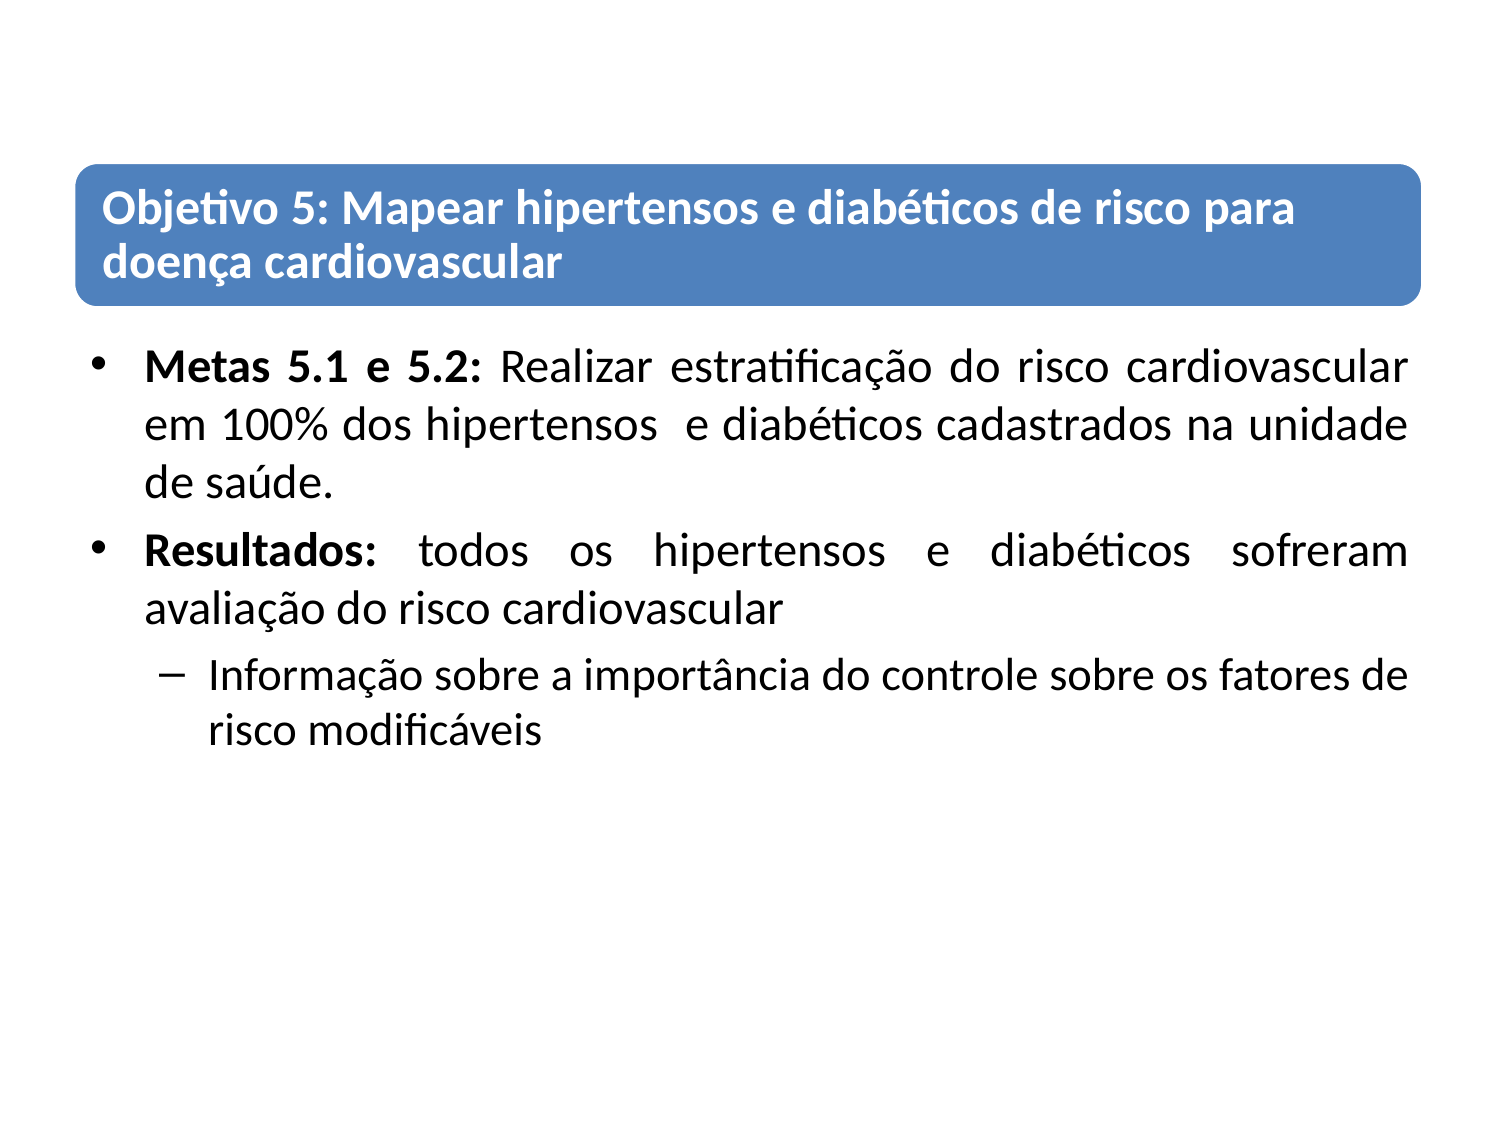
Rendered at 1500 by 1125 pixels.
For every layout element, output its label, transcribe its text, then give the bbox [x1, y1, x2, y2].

list Metas 5.1 e 5.2: Realizar estratificação do risco cardiovascular em 100% dos hipertensos e diabéticos cadastrados na unidade de saúde. Resultados: todos os hipertensos e diabéticos sofreram avaliação do risco cardiovascular Informação sobre a importância do controle sobre os fatores de risco modificáveis [75, 332, 1425, 764]
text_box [72, 148, 1424, 327]
